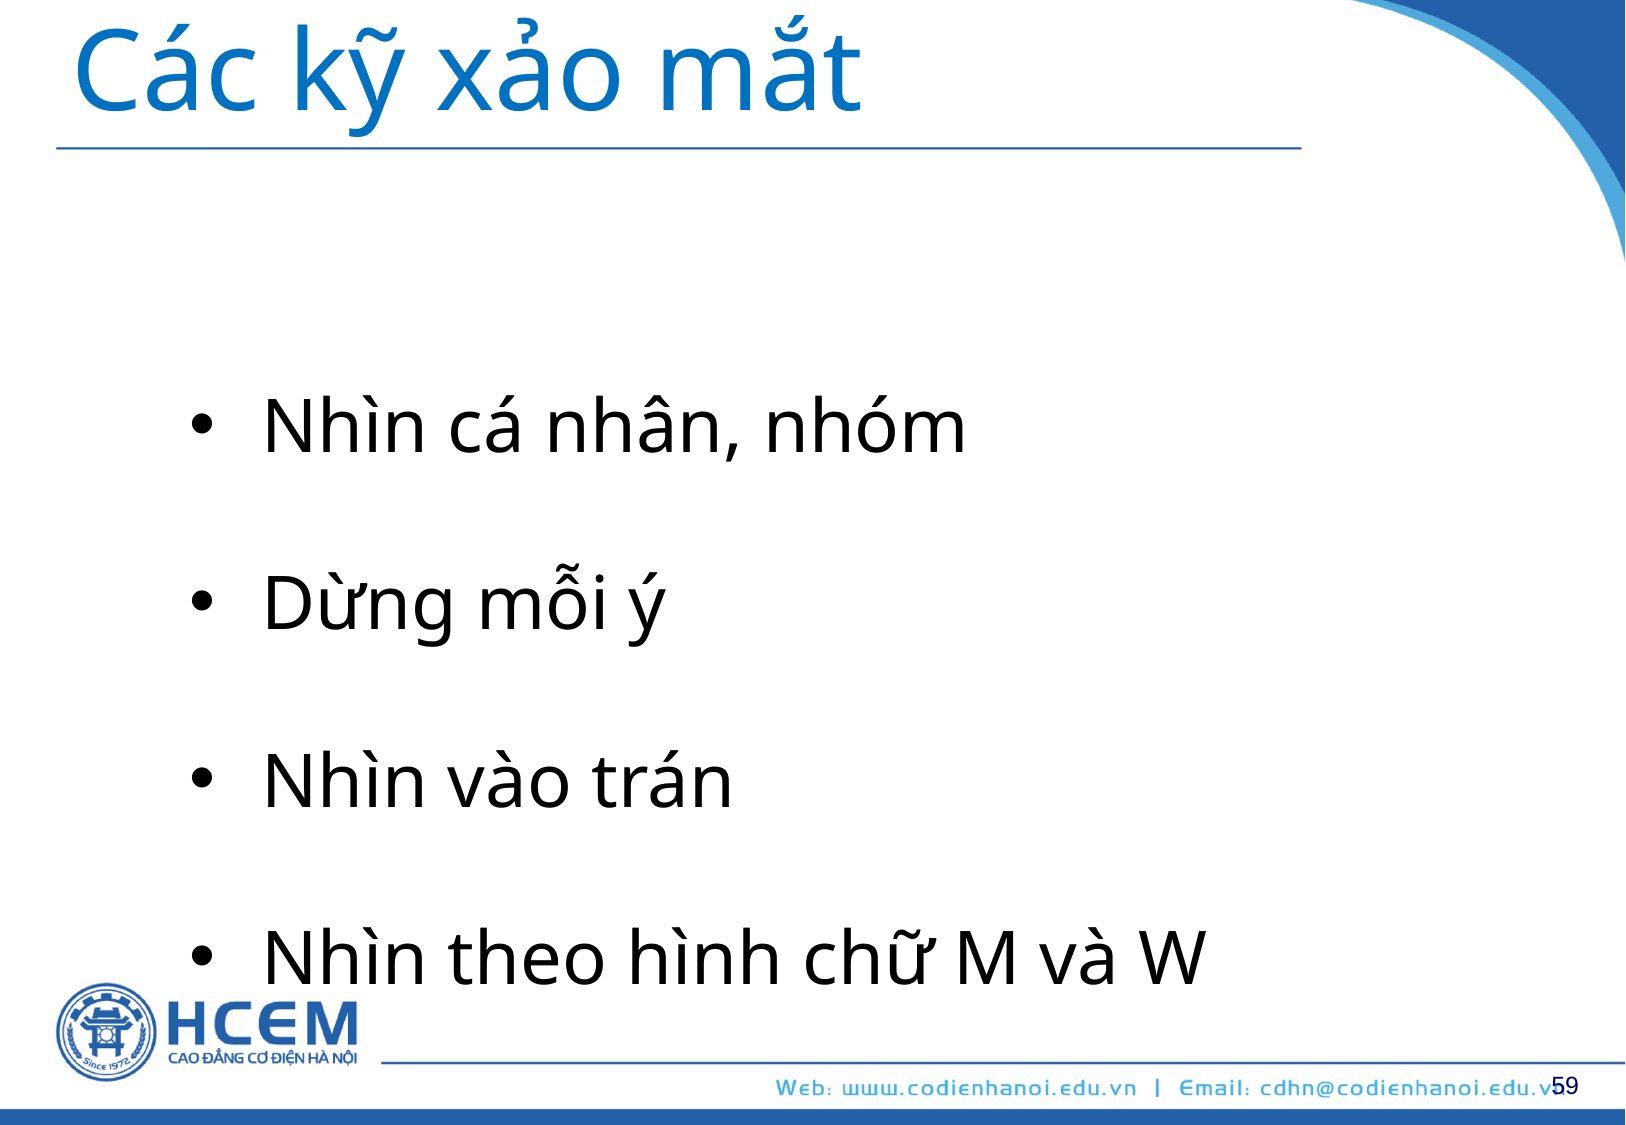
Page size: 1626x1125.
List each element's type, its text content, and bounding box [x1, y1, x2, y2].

list Nhìn cá nhân, nhóm Dừng mỗi ý Nhìn vào trán Nhìn theo hình chữ M và W [111, 299, 1514, 1014]
text_box 59 [1210, 1062, 1594, 1113]
picture [0, 0, 1626, 1125]
title Các kỹ xảo mắt [56, 0, 1435, 149]
